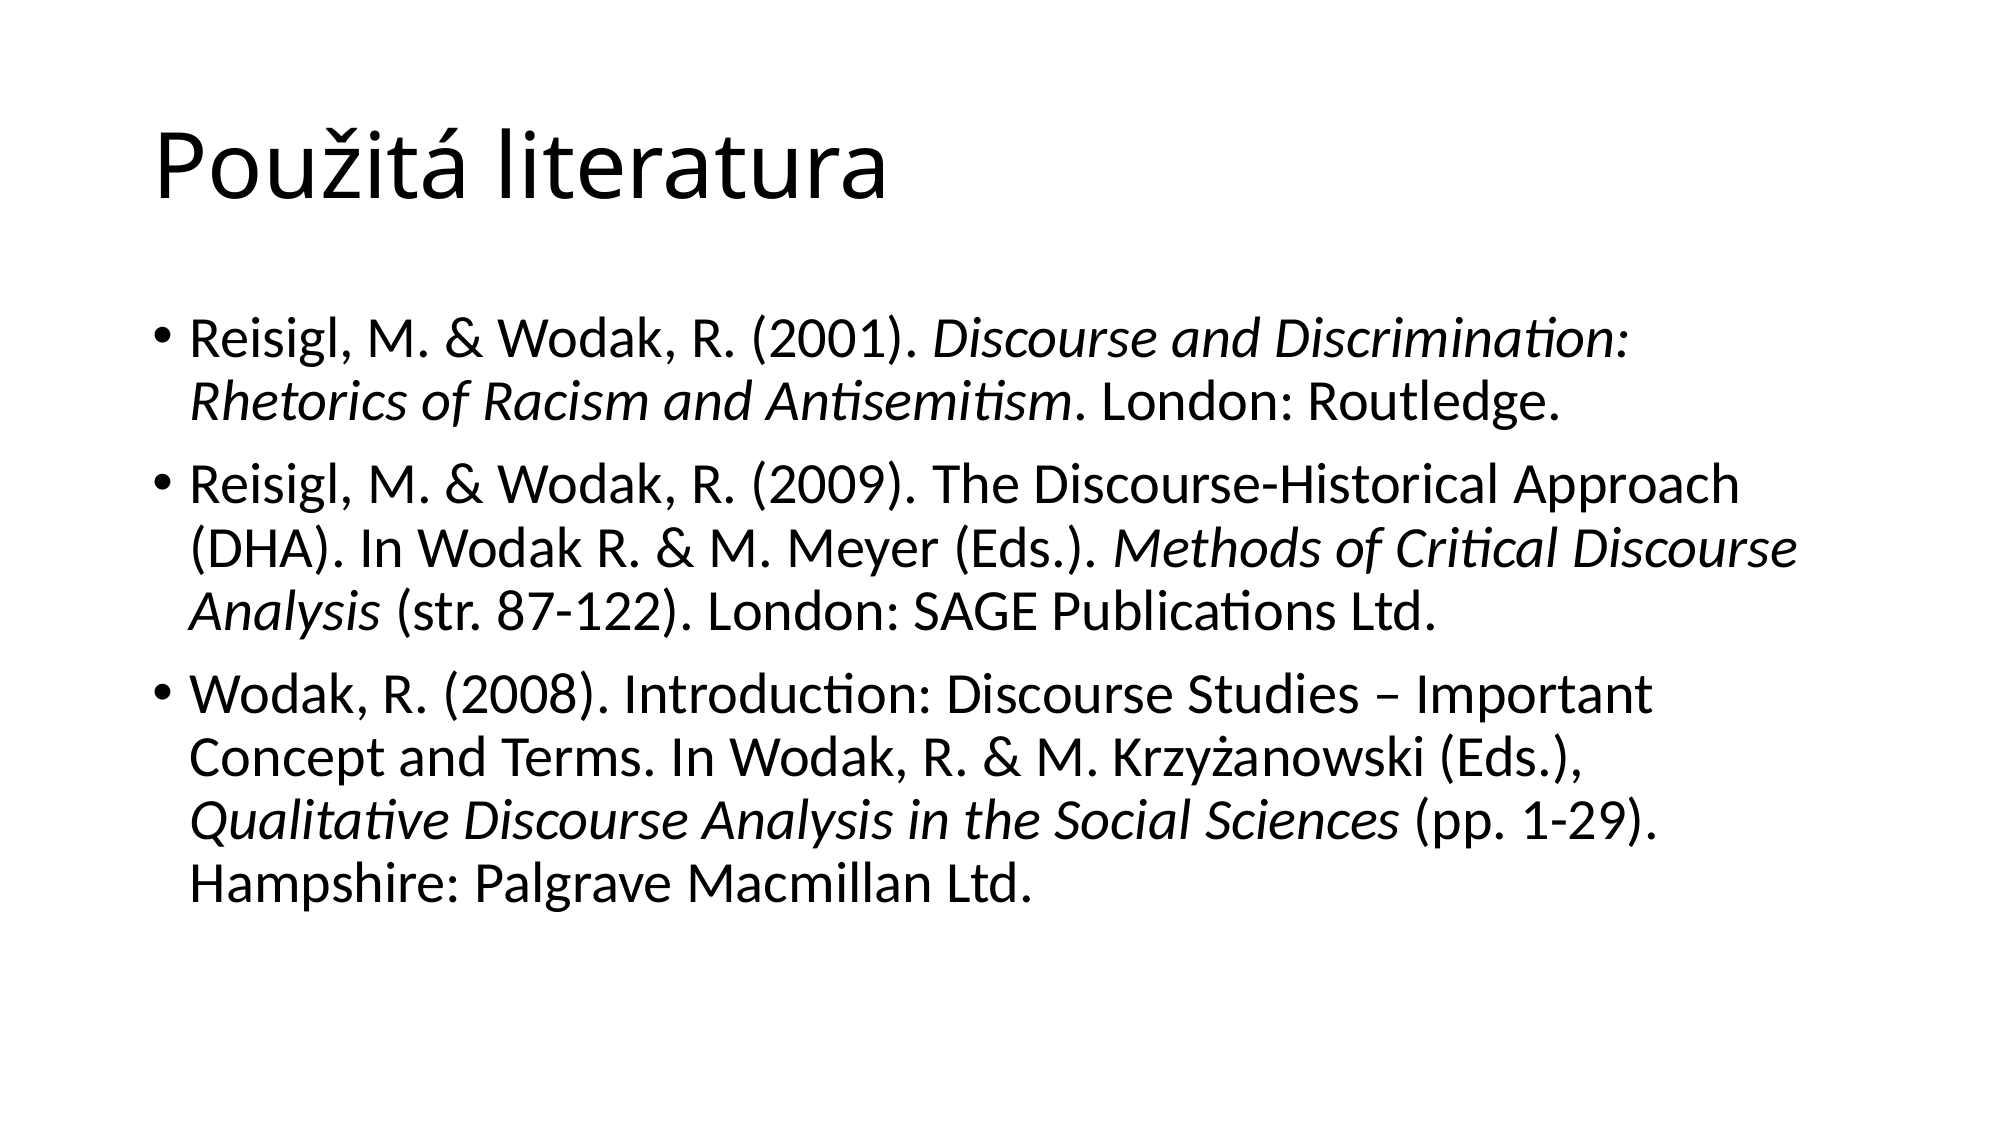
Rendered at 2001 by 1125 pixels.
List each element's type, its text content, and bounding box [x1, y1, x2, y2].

list Reisigl, M. & Wodak, R. (2001). Discourse and Discrimination: Rhetorics of Racism and Antisemitism. London: Routledge. Reisigl, M. & Wodak, R. (2009). The Discourse-Historical Approach (DHA). In Wodak R. & M. Meyer (Eds.). Methods of Critical Discourse Analysis (str. 87-122). London: SAGE Publications Ltd. Wodak, R. (2008). Introduction: Discourse Studies – Important Concept and Terms. In Wodak, R. & M. Krzyżanowski (Eds.), Qualitative Discourse Analysis in the Social Sciences (pp. 1-29). Hampshire: Palgrave Macmillan Ltd. [137, 299, 1863, 1014]
title Použitá literatura [137, 59, 1863, 278]
